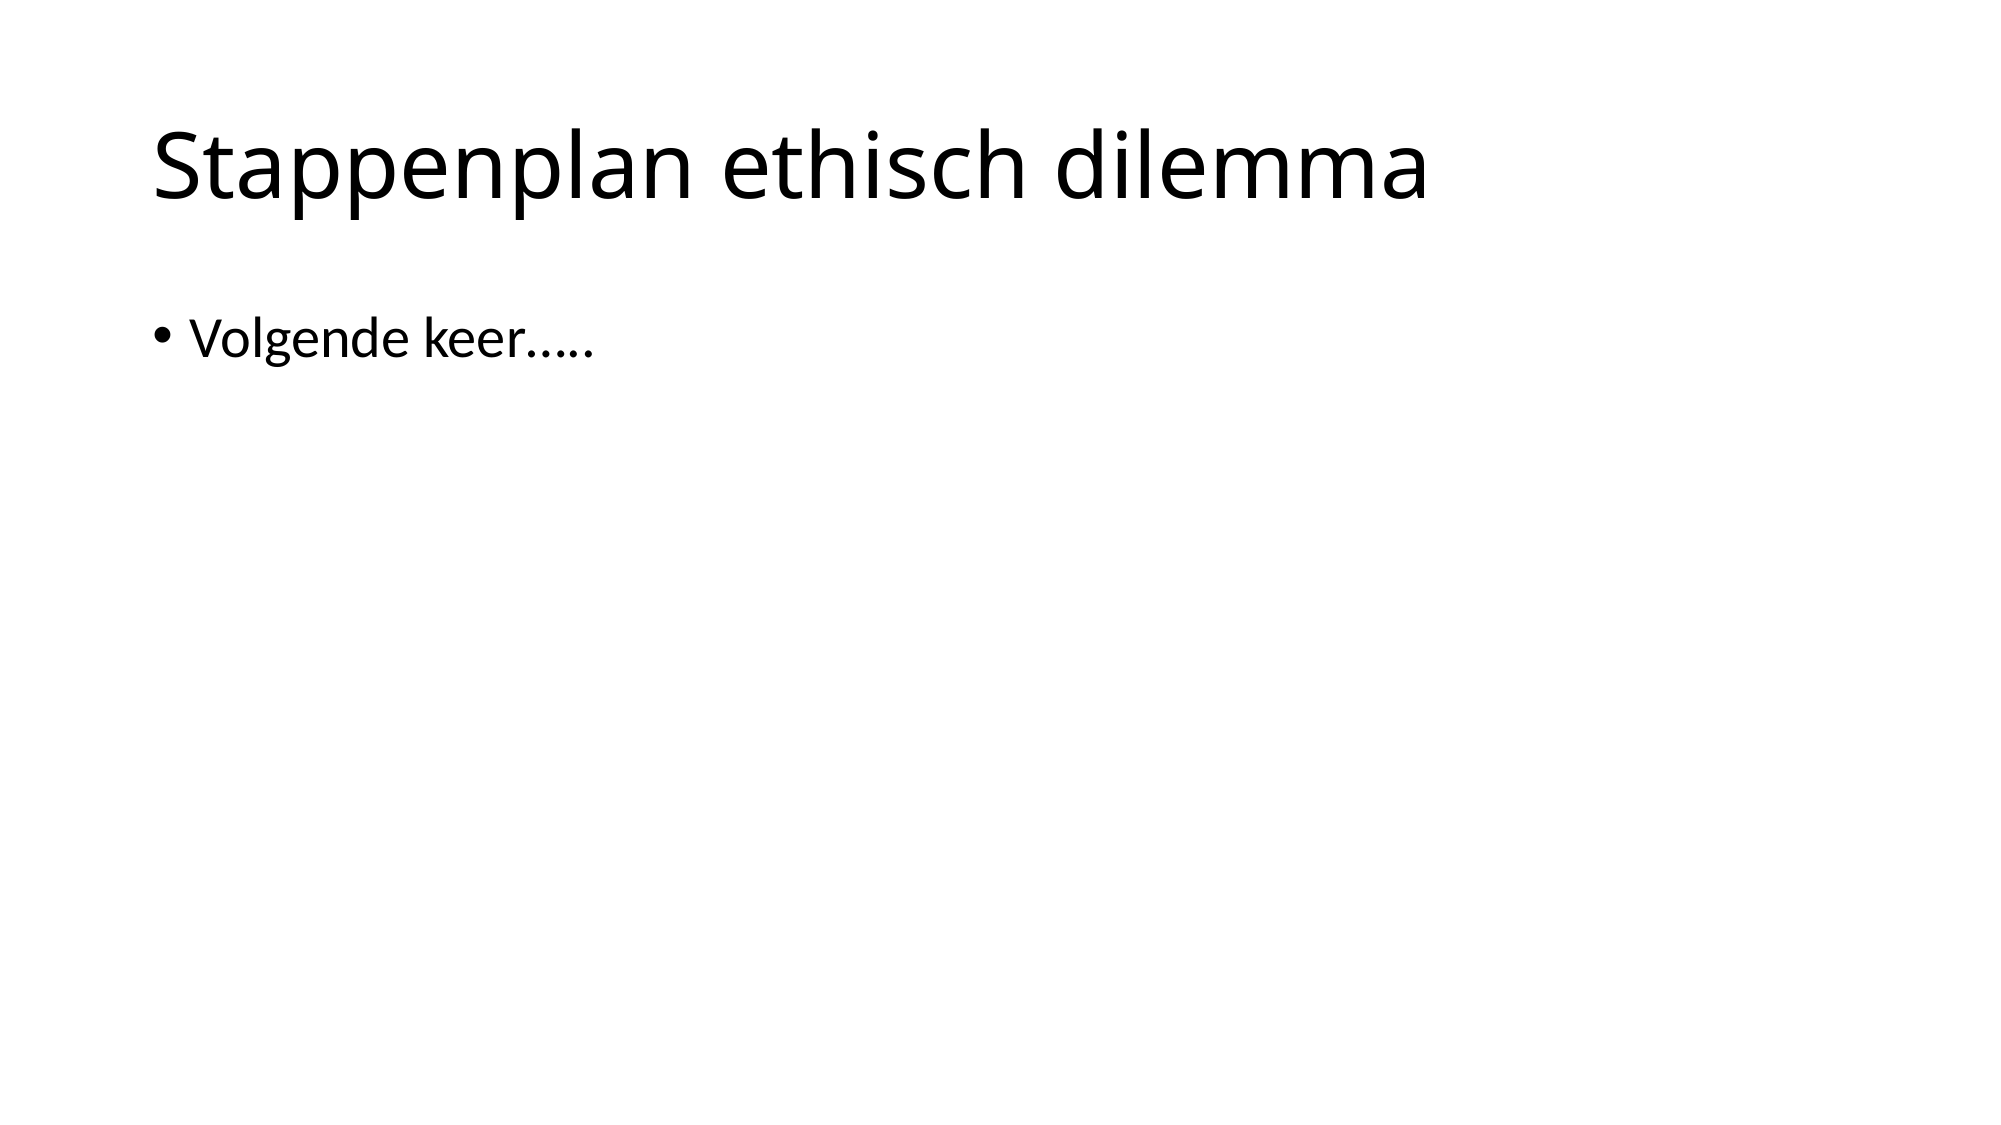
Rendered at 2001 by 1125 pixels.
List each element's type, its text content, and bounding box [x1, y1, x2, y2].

list Volgende keer….. [137, 299, 1863, 1014]
title Stappenplan ethisch dilemma [137, 59, 1863, 278]
